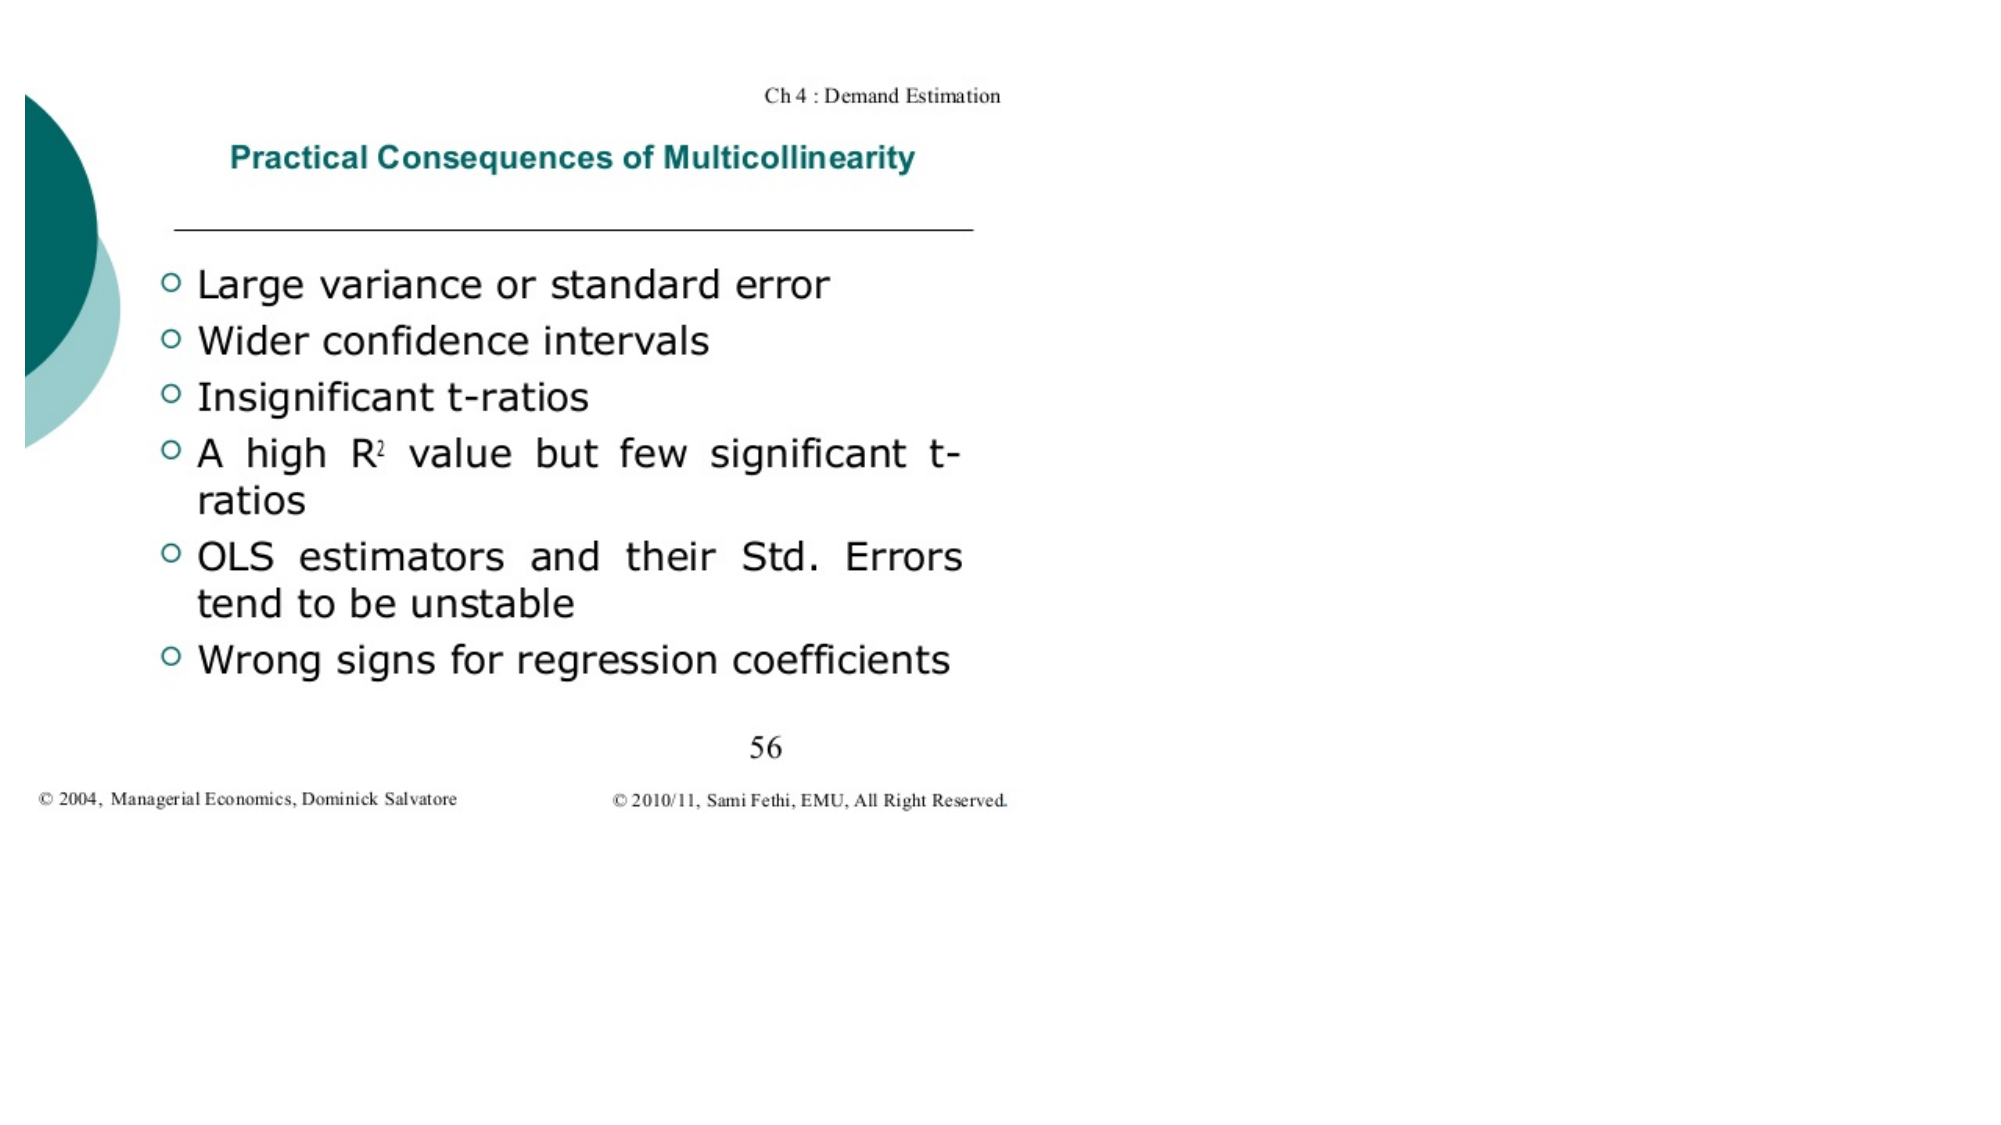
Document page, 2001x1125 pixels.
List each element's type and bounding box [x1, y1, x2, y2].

picture [25, 64, 1023, 813]
